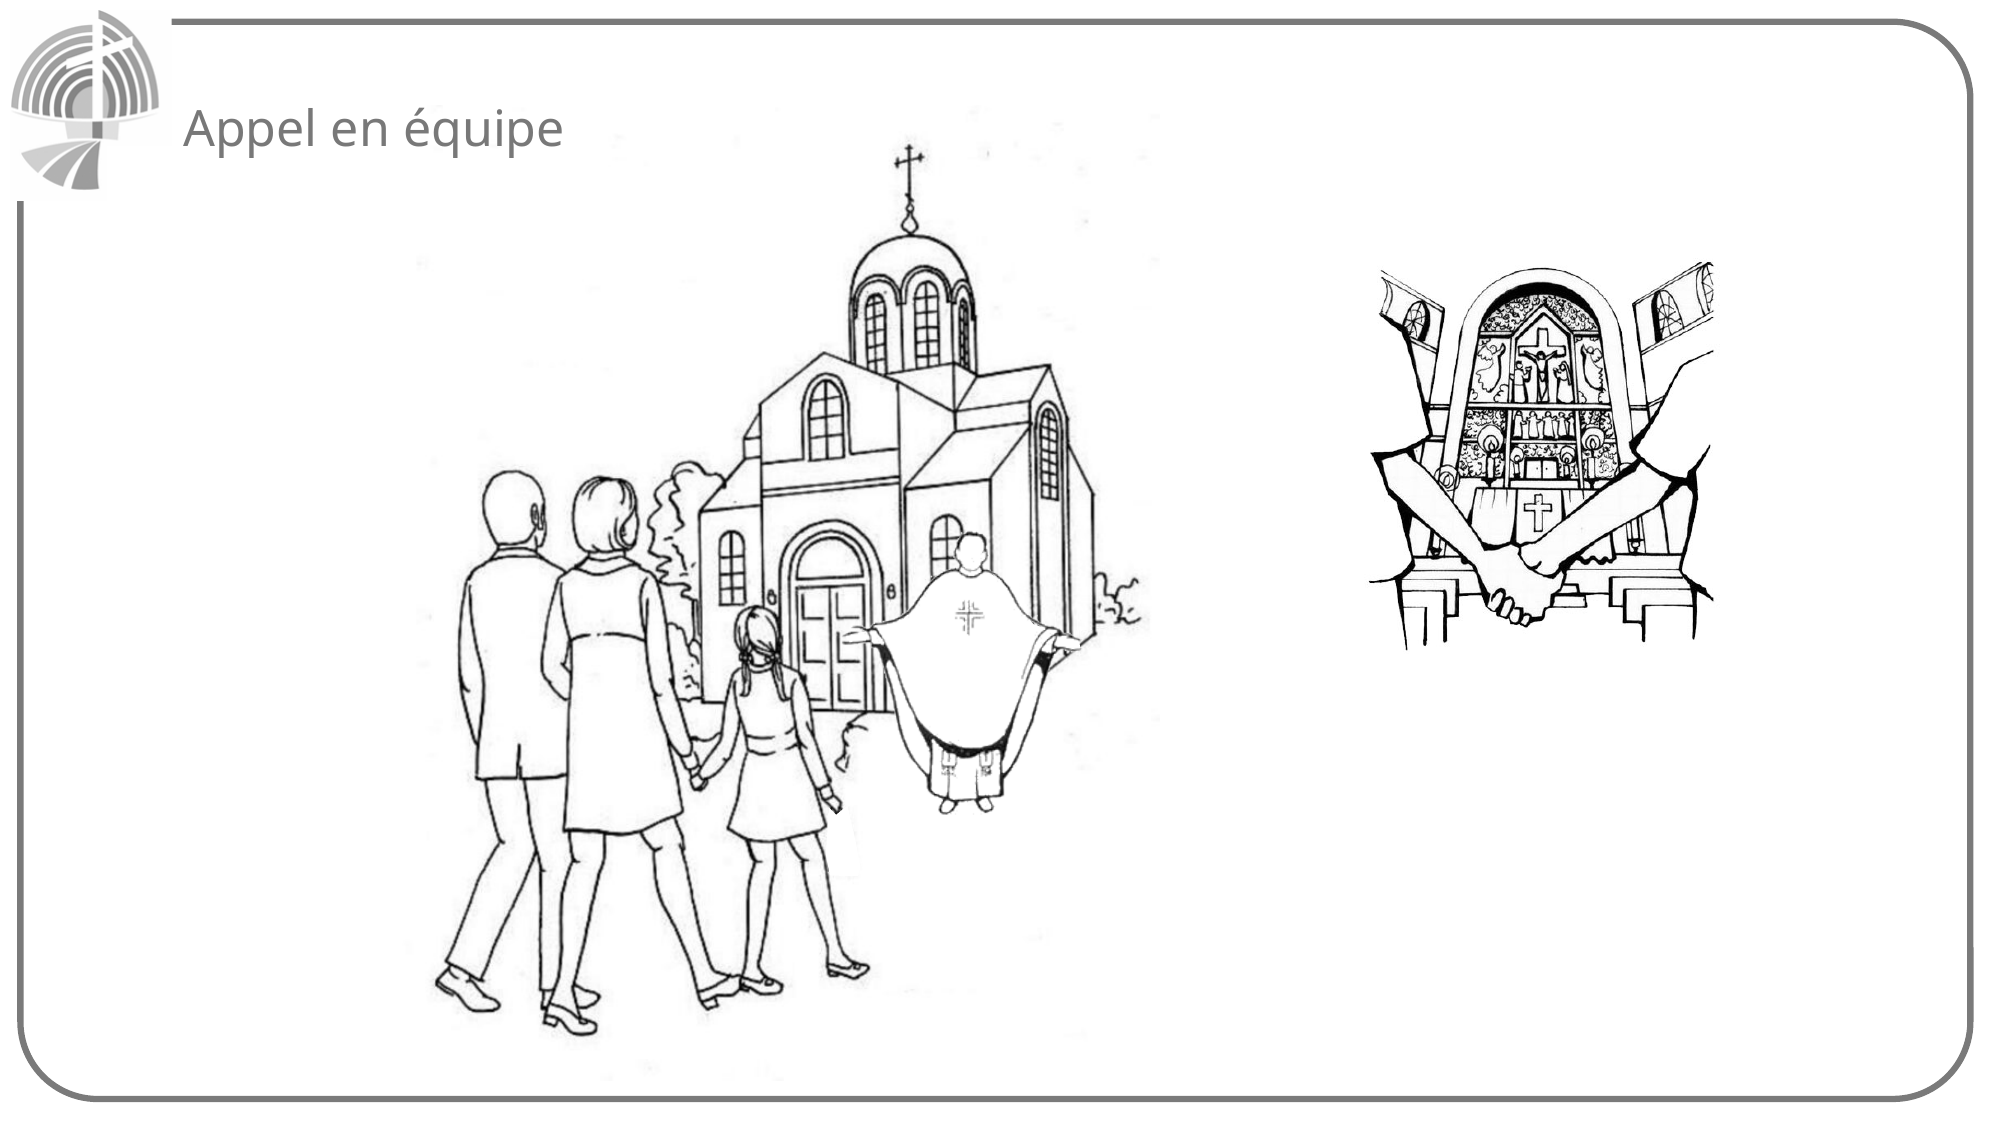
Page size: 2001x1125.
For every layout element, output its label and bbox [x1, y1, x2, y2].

text_box [0, 10, 1971, 1100]
picture [1225, 126, 1851, 752]
